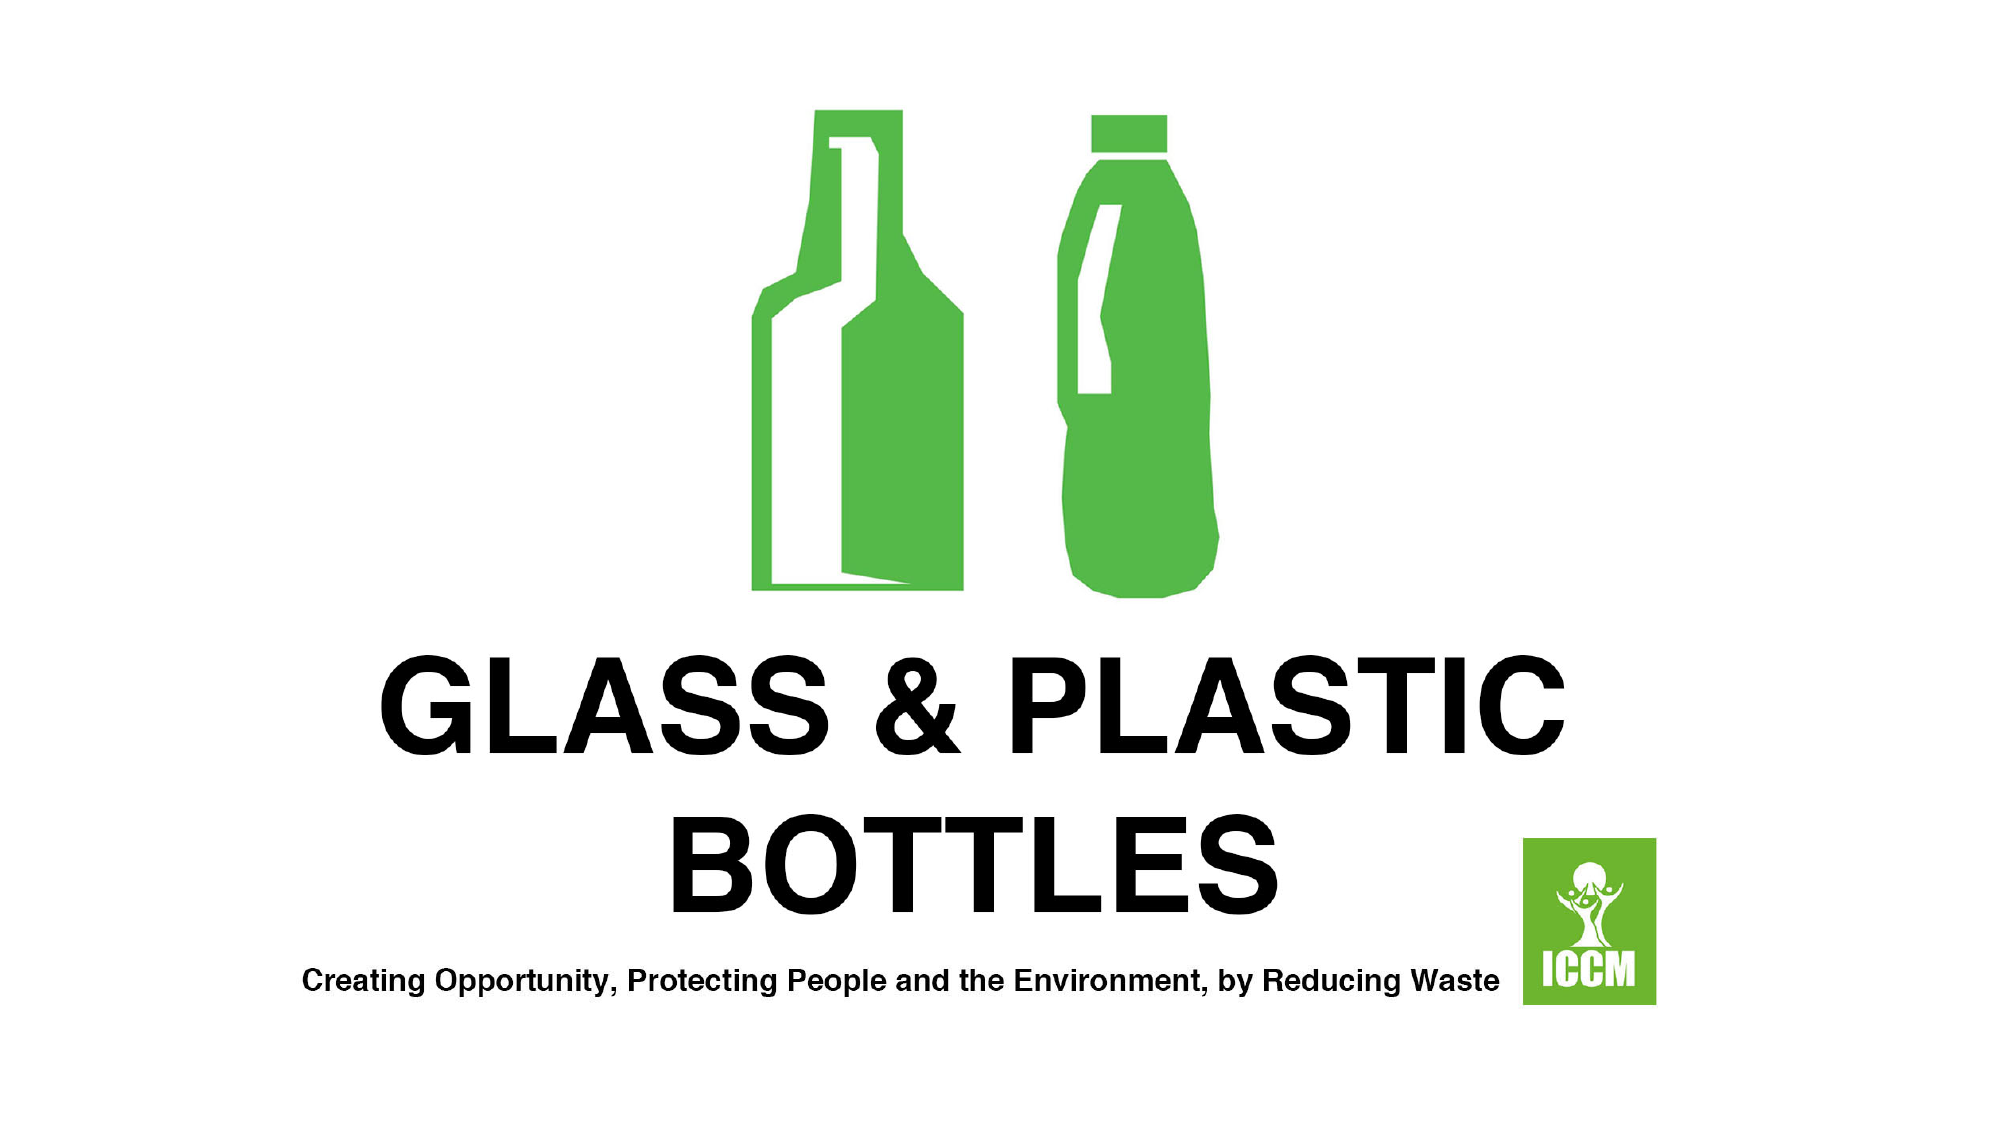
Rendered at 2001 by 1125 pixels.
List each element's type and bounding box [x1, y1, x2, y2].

list [277, 41, 1672, 1028]
